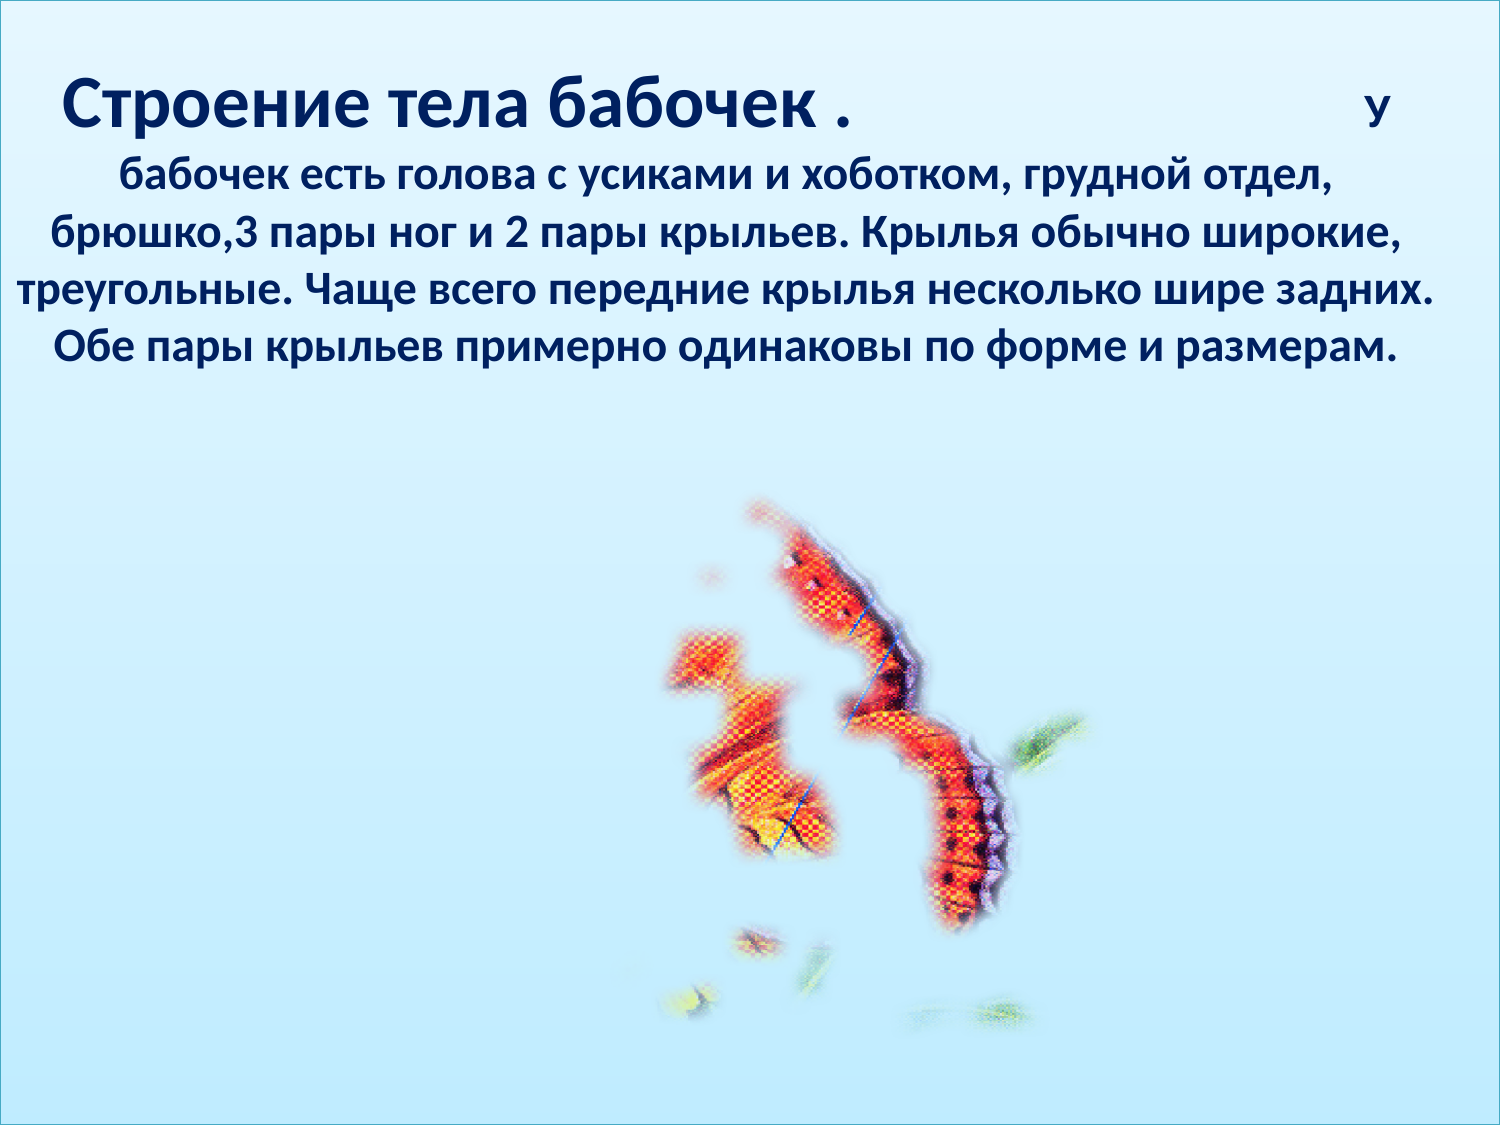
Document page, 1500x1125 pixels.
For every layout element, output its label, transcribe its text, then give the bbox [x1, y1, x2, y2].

title Строение тела бабочек . У бабочек есть голова с усиками и хоботком, грудной отдел, брюшко,3 пары ног и 2 пары крыльев. Крылья обычно широкие, треугольные. Чаще всего передние крылья несколько шире задних. Обе пары крыльев примерно одинаковы по форме и размерам. [0, 23, 1454, 457]
text_box [0, 0, 1500, 1125]
picture [327, 445, 1149, 1091]
